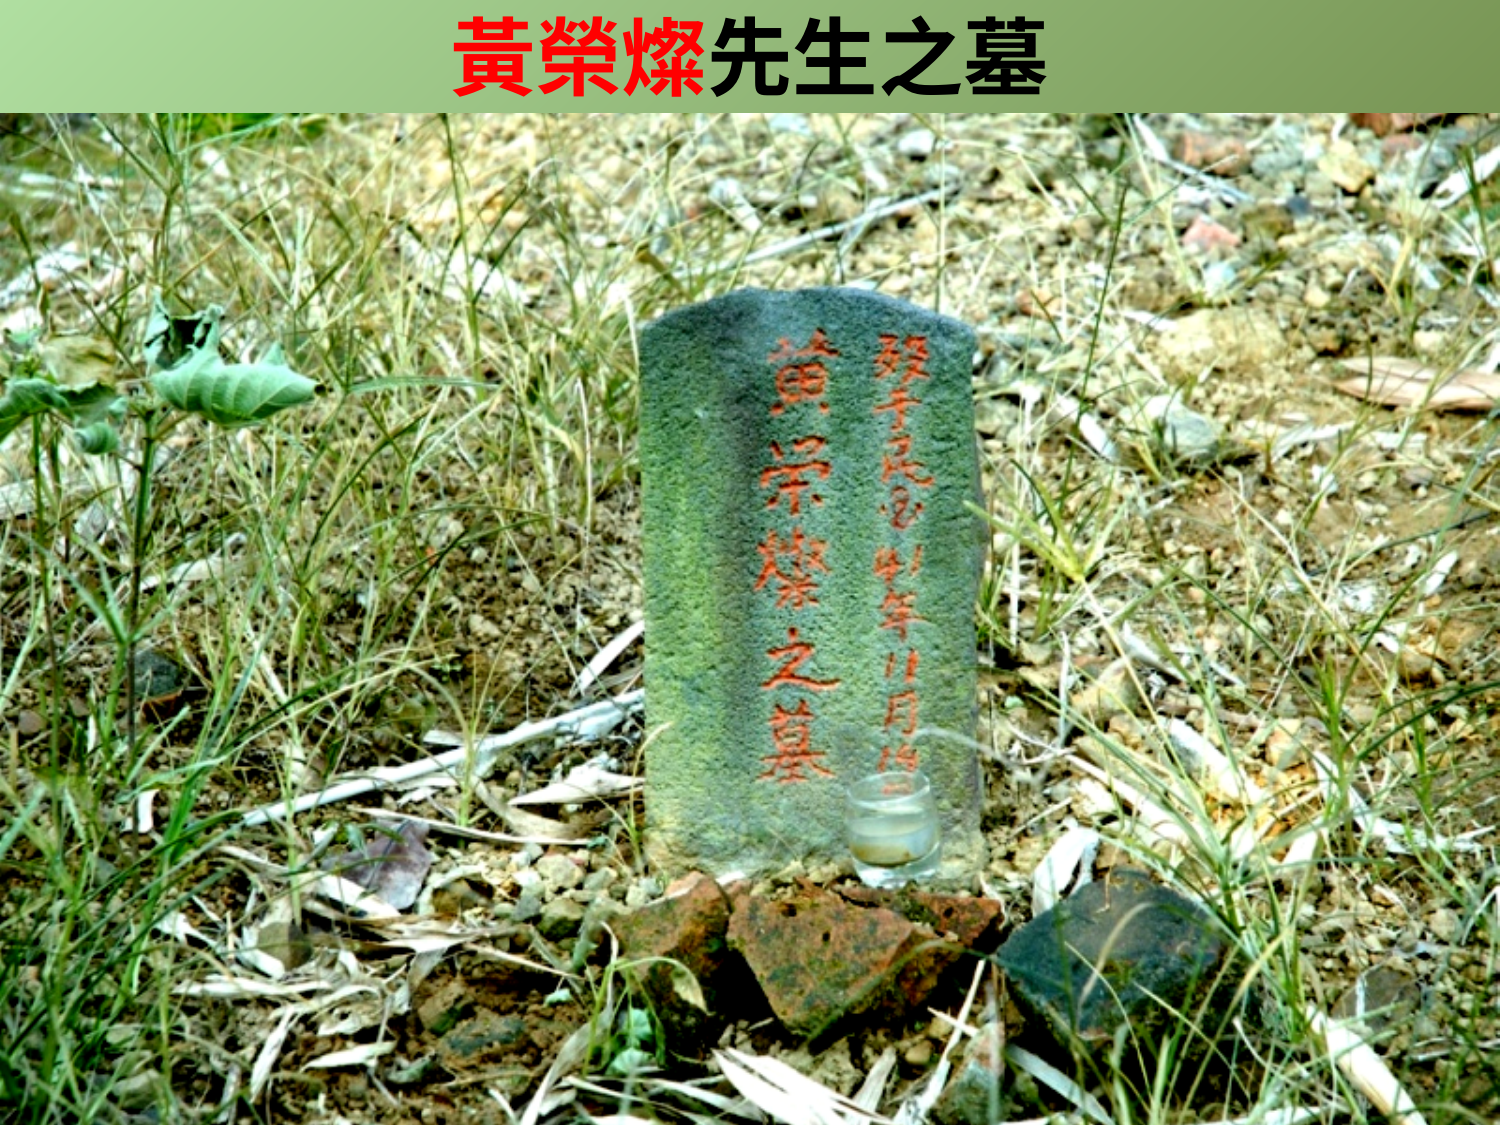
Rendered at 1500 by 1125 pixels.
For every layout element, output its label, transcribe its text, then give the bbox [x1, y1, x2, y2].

picture [0, 113, 1500, 1125]
title 黃榮燦先生之墓 [75, 0, 1425, 113]
